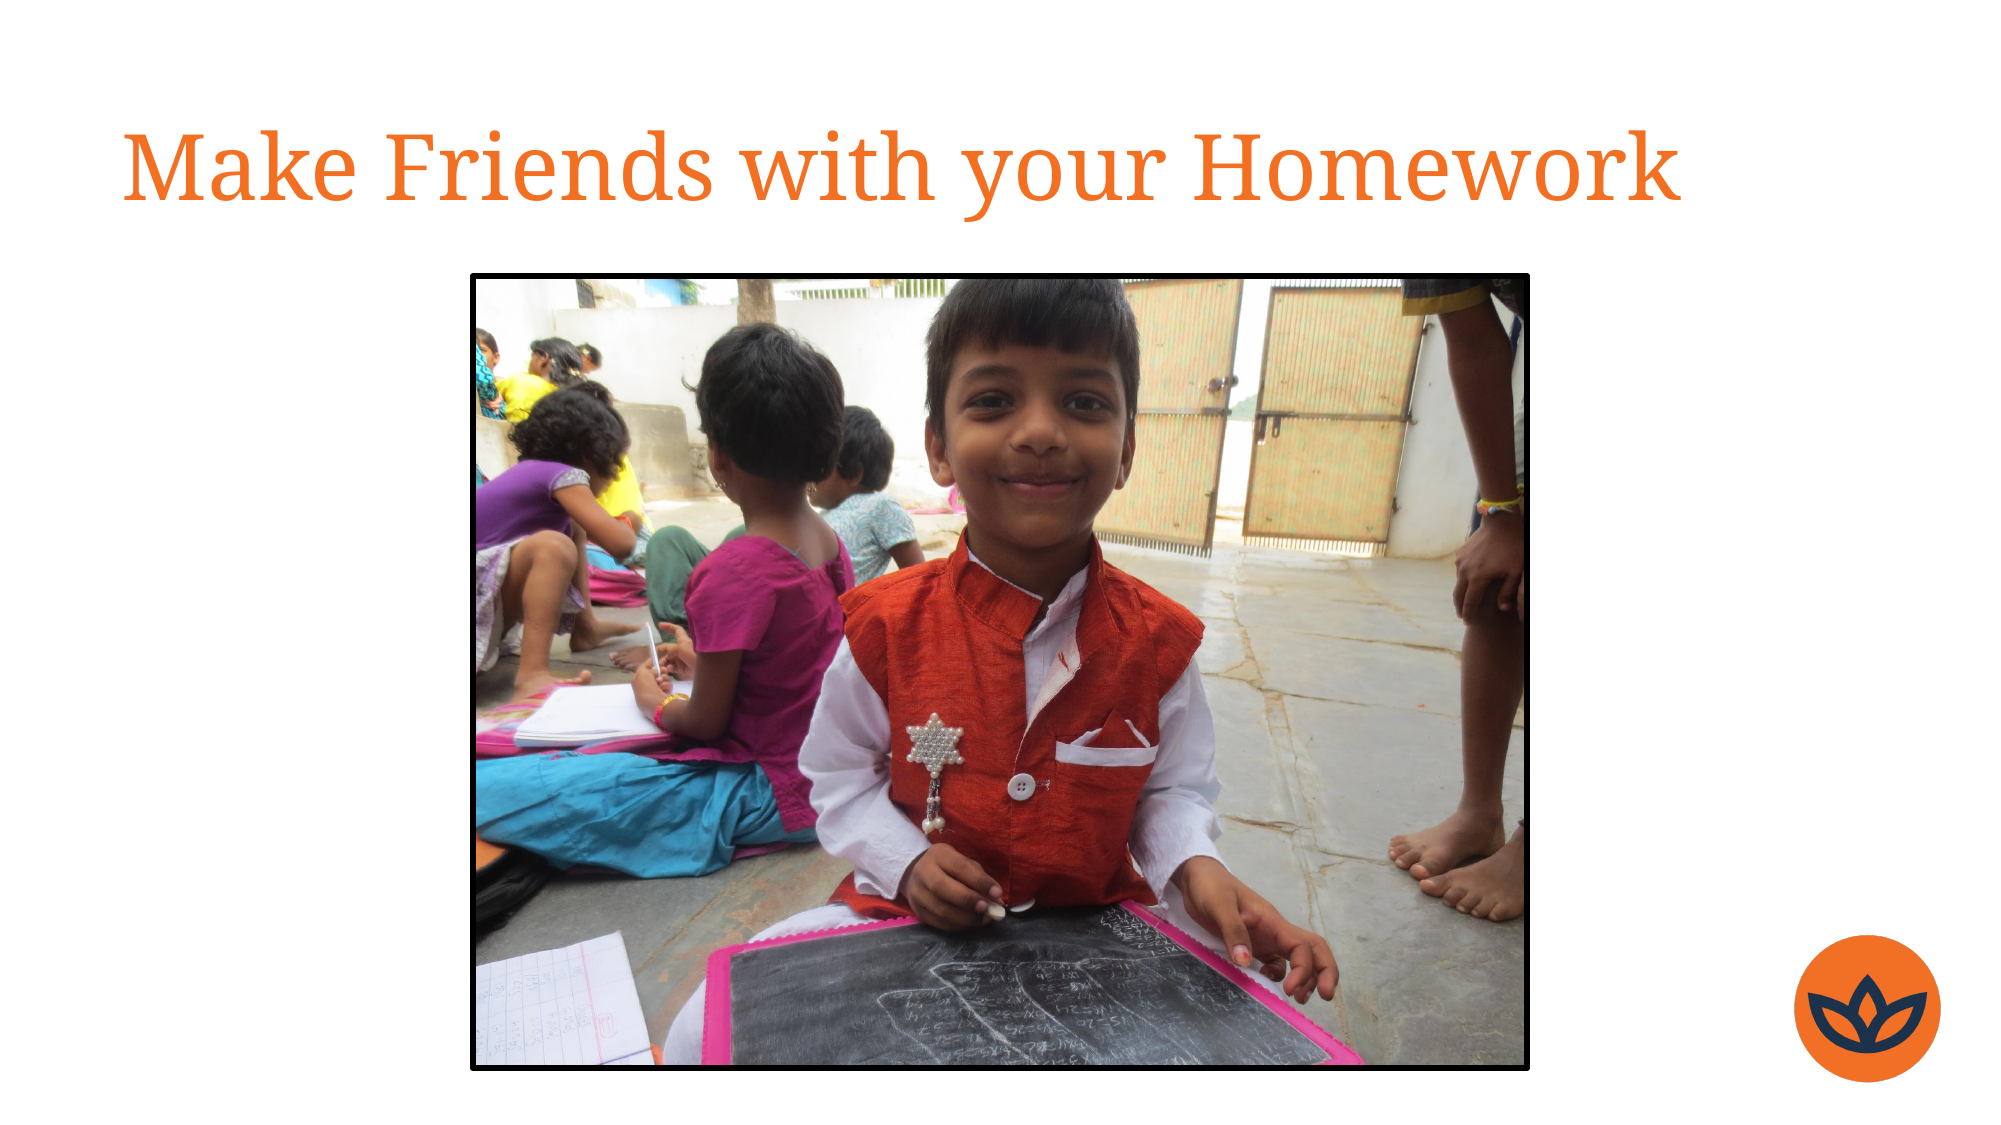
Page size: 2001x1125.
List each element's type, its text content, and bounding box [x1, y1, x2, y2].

picture [1774, 918, 1955, 1093]
title Make Friends with your Homework [106, 61, 1832, 280]
picture [475, 278, 1525, 1066]
